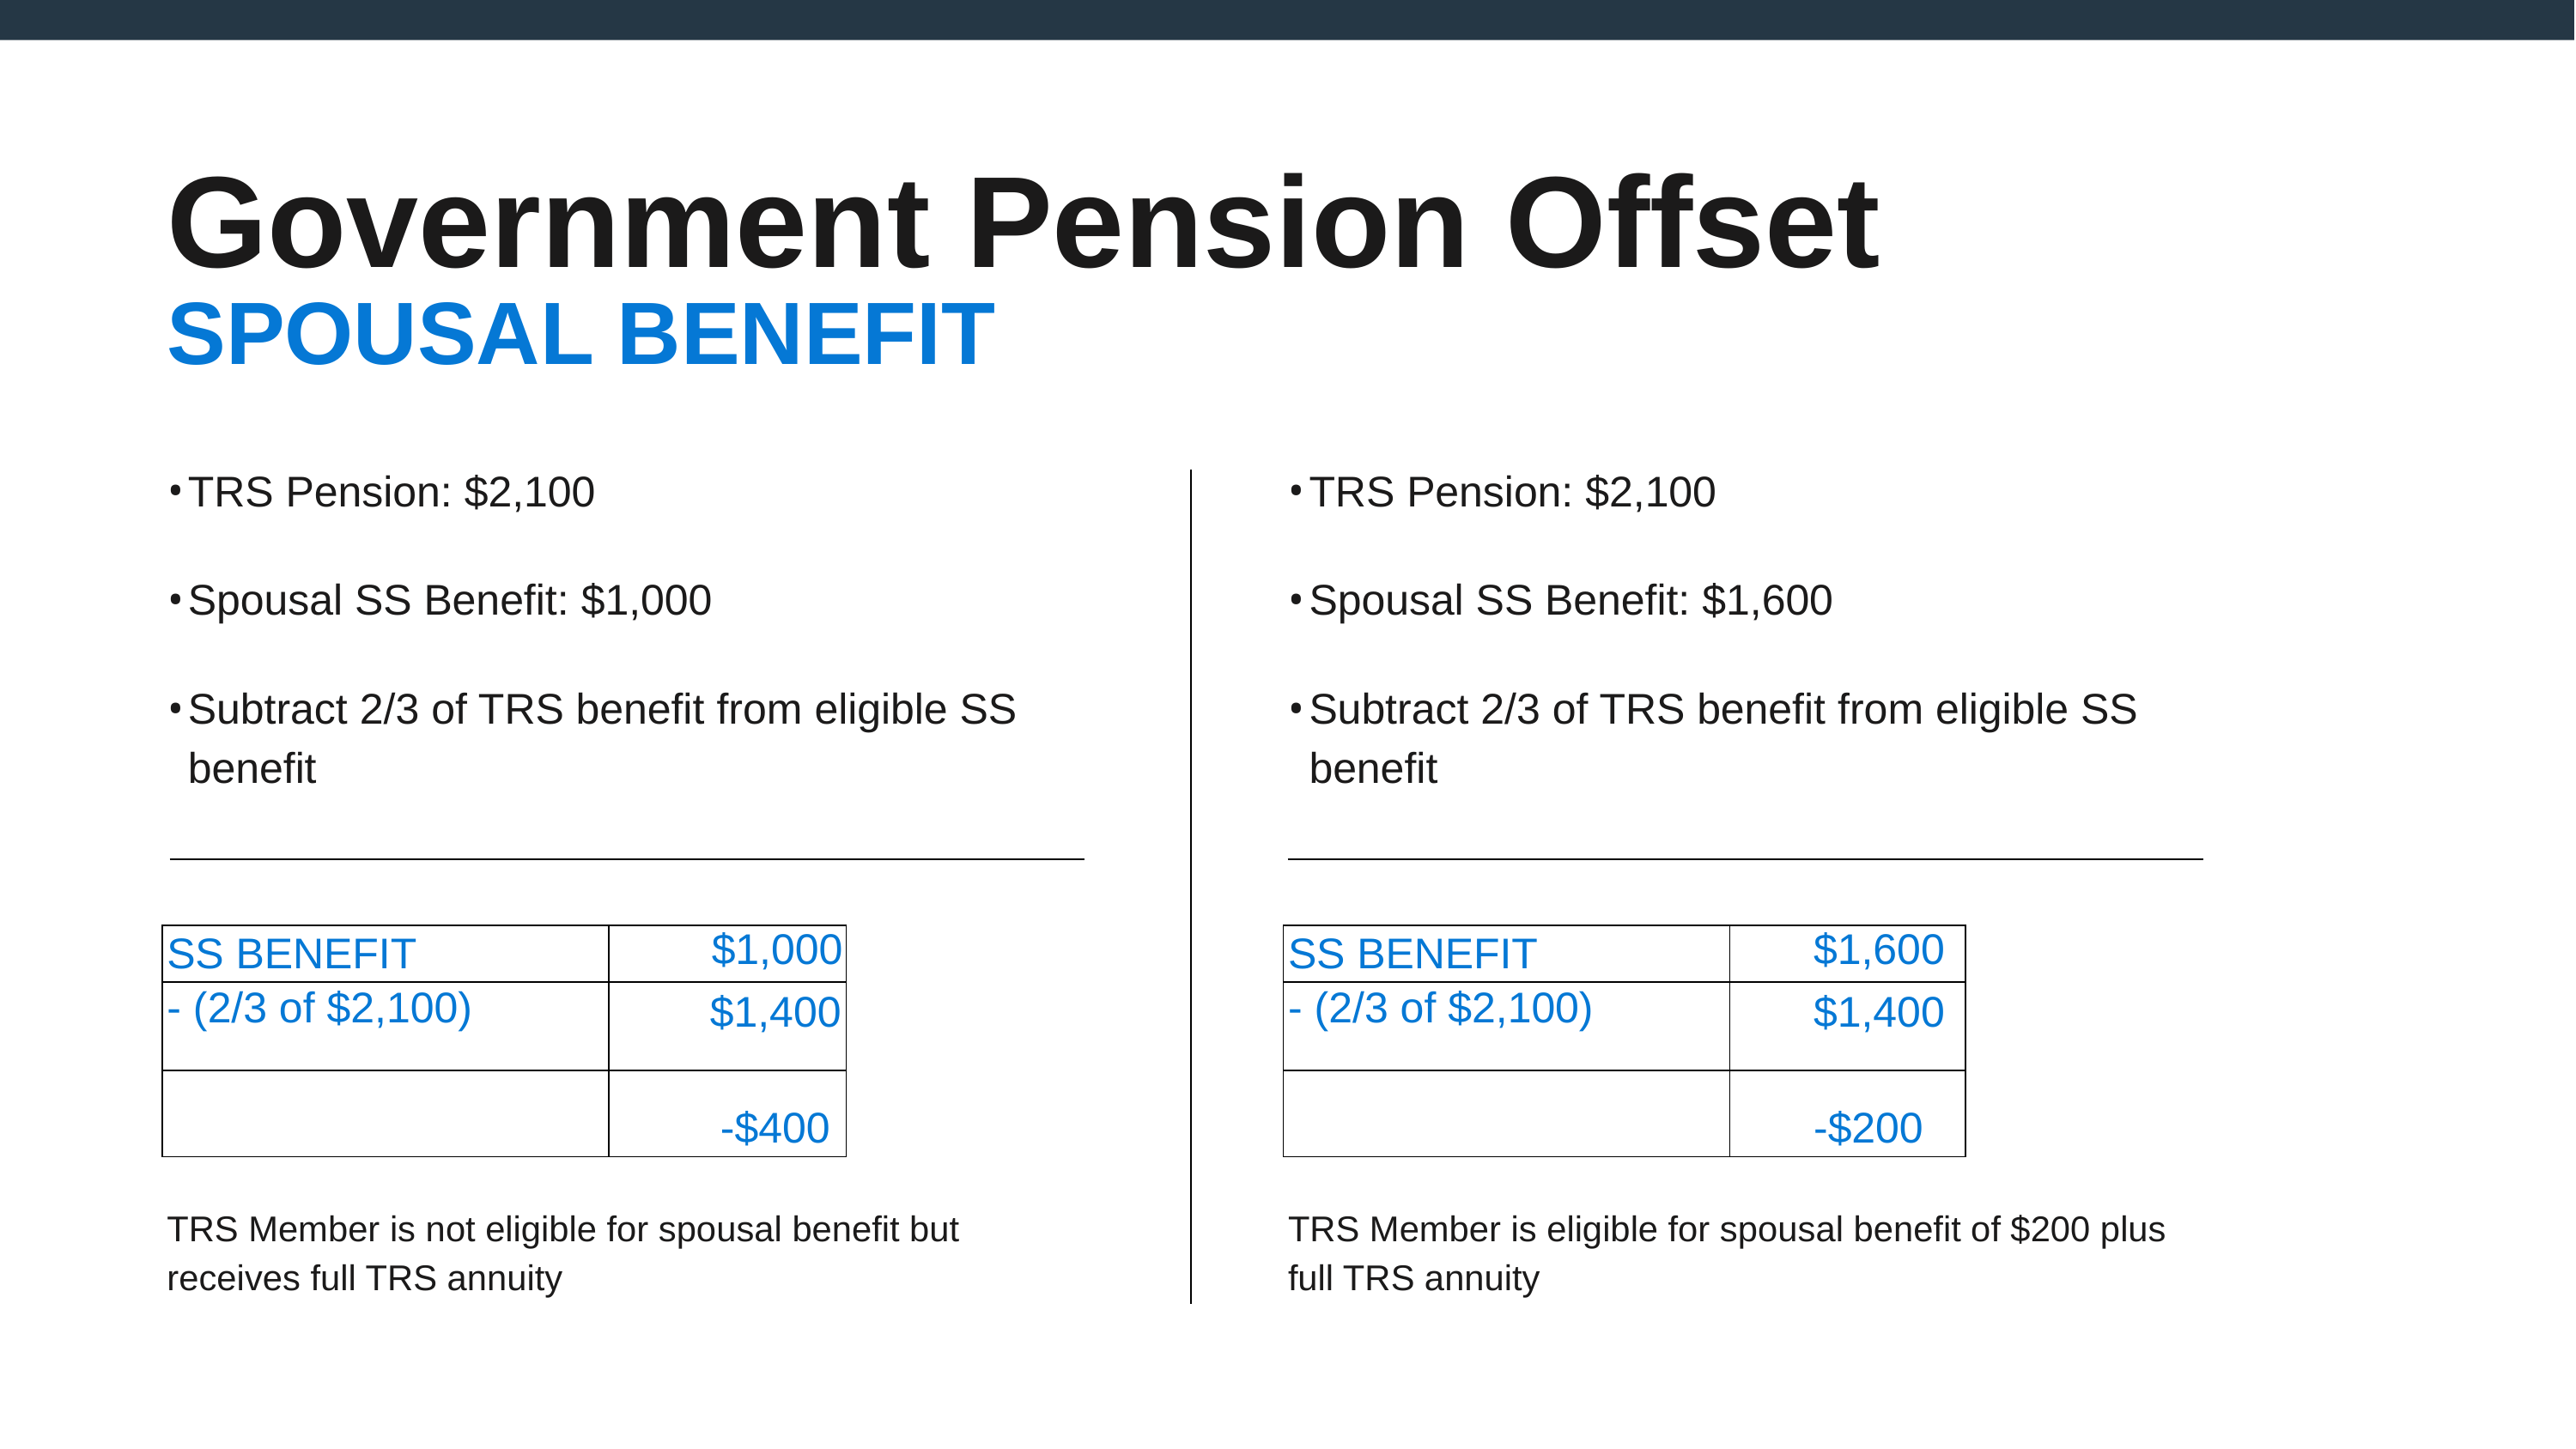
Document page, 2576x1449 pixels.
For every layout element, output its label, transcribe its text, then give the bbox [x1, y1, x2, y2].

table_cell $1,400 [610, 983, 846, 1070]
text_box TRS Pension: $2,100 Spousal SS Benefit: $1,000 Subtract 2/3 of TRS benefit from eligible SS benefit [165, 462, 1073, 792]
table_cell [163, 1071, 608, 1156]
title Government Pension Offset [165, 135, 1983, 380]
table_header $1,600 [1730, 926, 1965, 981]
table_cell - (2/3 of $2,100) [1284, 983, 1729, 1070]
table_header $1,000 [610, 926, 846, 981]
text_box [0, 0, 2574, 40]
table_cell -$400 [610, 1071, 846, 1156]
table_cell [1284, 1071, 1729, 1156]
text_box TRS Member is eligible for spousal benefit of $200 plus full TRS annuity [1285, 1197, 2190, 1298]
table_cell $1,400 [1730, 983, 1965, 1070]
text_box TRS Member is not eligible for spousal benefit but receives full TRS annuity [165, 1197, 1057, 1298]
table_cell - (2/3 of $2,100) [163, 983, 608, 1070]
table_header SS BENEFIT [163, 926, 608, 981]
table_cell -$200 [1730, 1071, 1965, 1156]
text_box SPOUSAL BENEFIT [165, 273, 1038, 382]
table_header SS BENEFIT [1284, 926, 1729, 981]
text_box TRS Pension: $2,100 Spousal SS Benefit: $1,600 Subtract 2/3 of TRS benefit from eligible SS benefit [1285, 462, 2195, 792]
